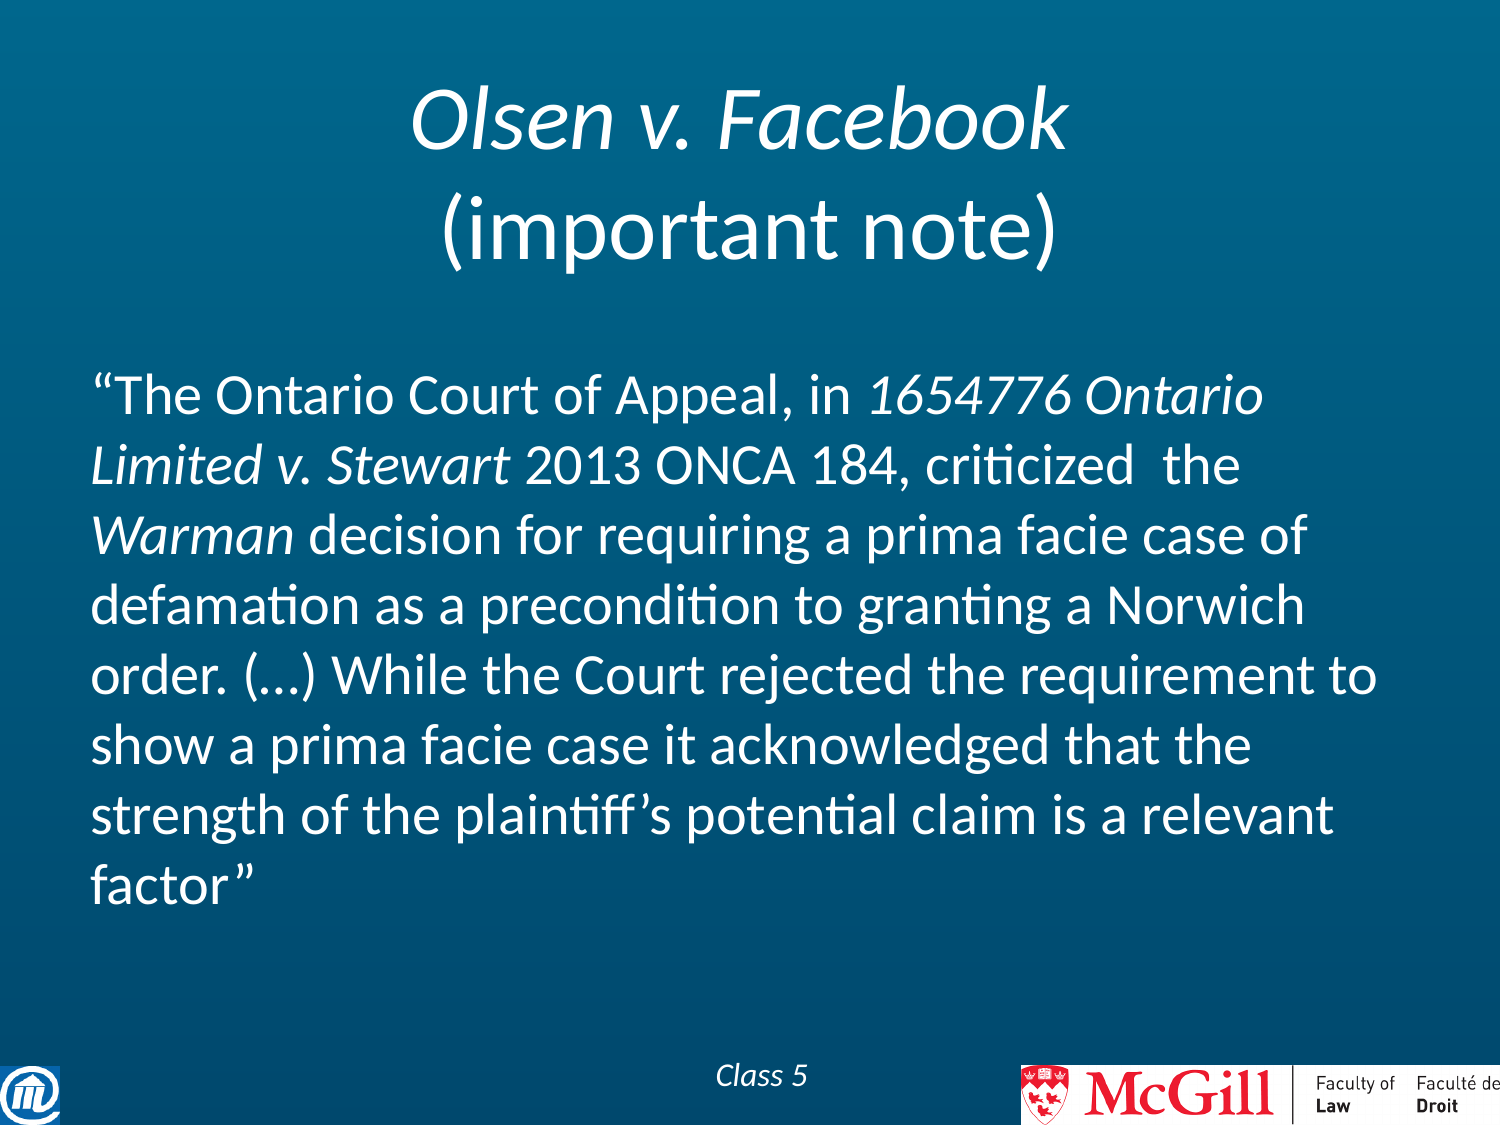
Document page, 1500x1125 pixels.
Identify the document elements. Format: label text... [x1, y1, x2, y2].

picture [1022, 1066, 1500, 1125]
footer Class 5 [490, 1042, 1034, 1103]
list “The Ontario Court of Appeal, in 1654776 Ontario Limited v. Stewart 2013 ONCA 184, criticized the Warman decision for requiring a prima facie case of defamation as a precondition to granting a Norwich order. (…) While the Court rejected the requirement to show a prima facie case it acknowledged that the strength of the plaintiff’s potential claim is a relevant factor” [75, 267, 1425, 1005]
picture [0, 1067, 59, 1125]
title Olsen v. Facebook (important note) [75, 45, 1425, 267]
